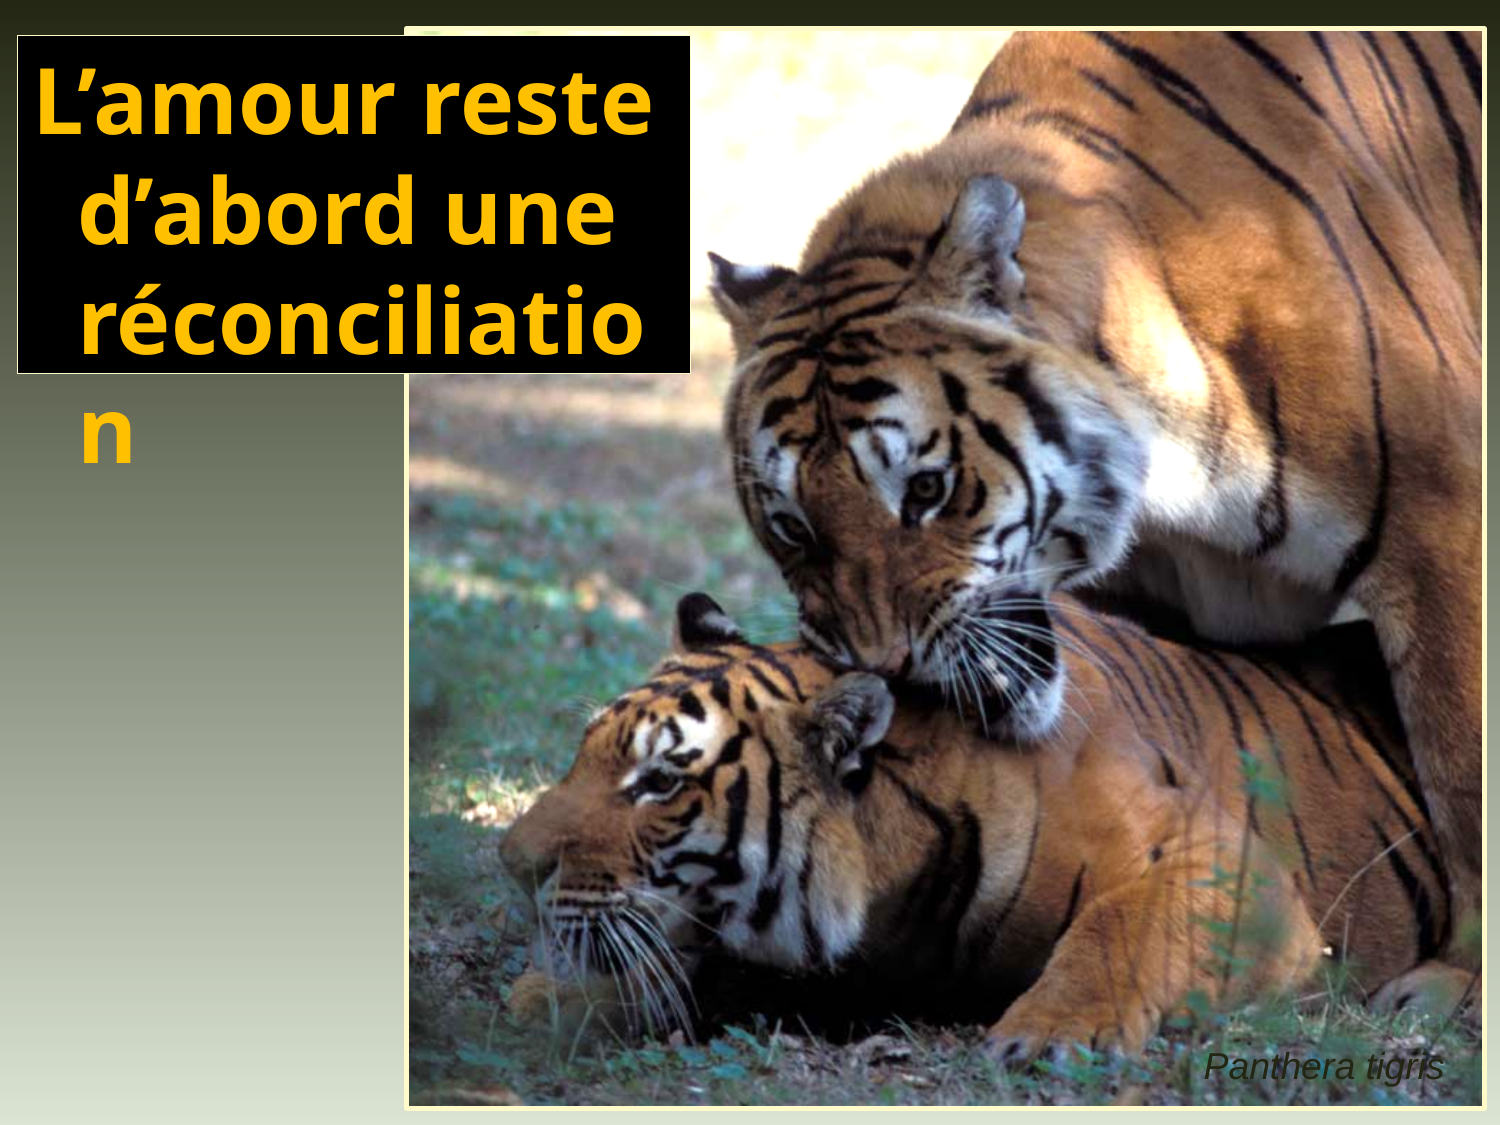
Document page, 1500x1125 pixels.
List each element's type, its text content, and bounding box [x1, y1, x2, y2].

text_box L’amour reste d’abord une réconciliation [17, 35, 399, 374]
picture [409, 31, 1482, 1104]
